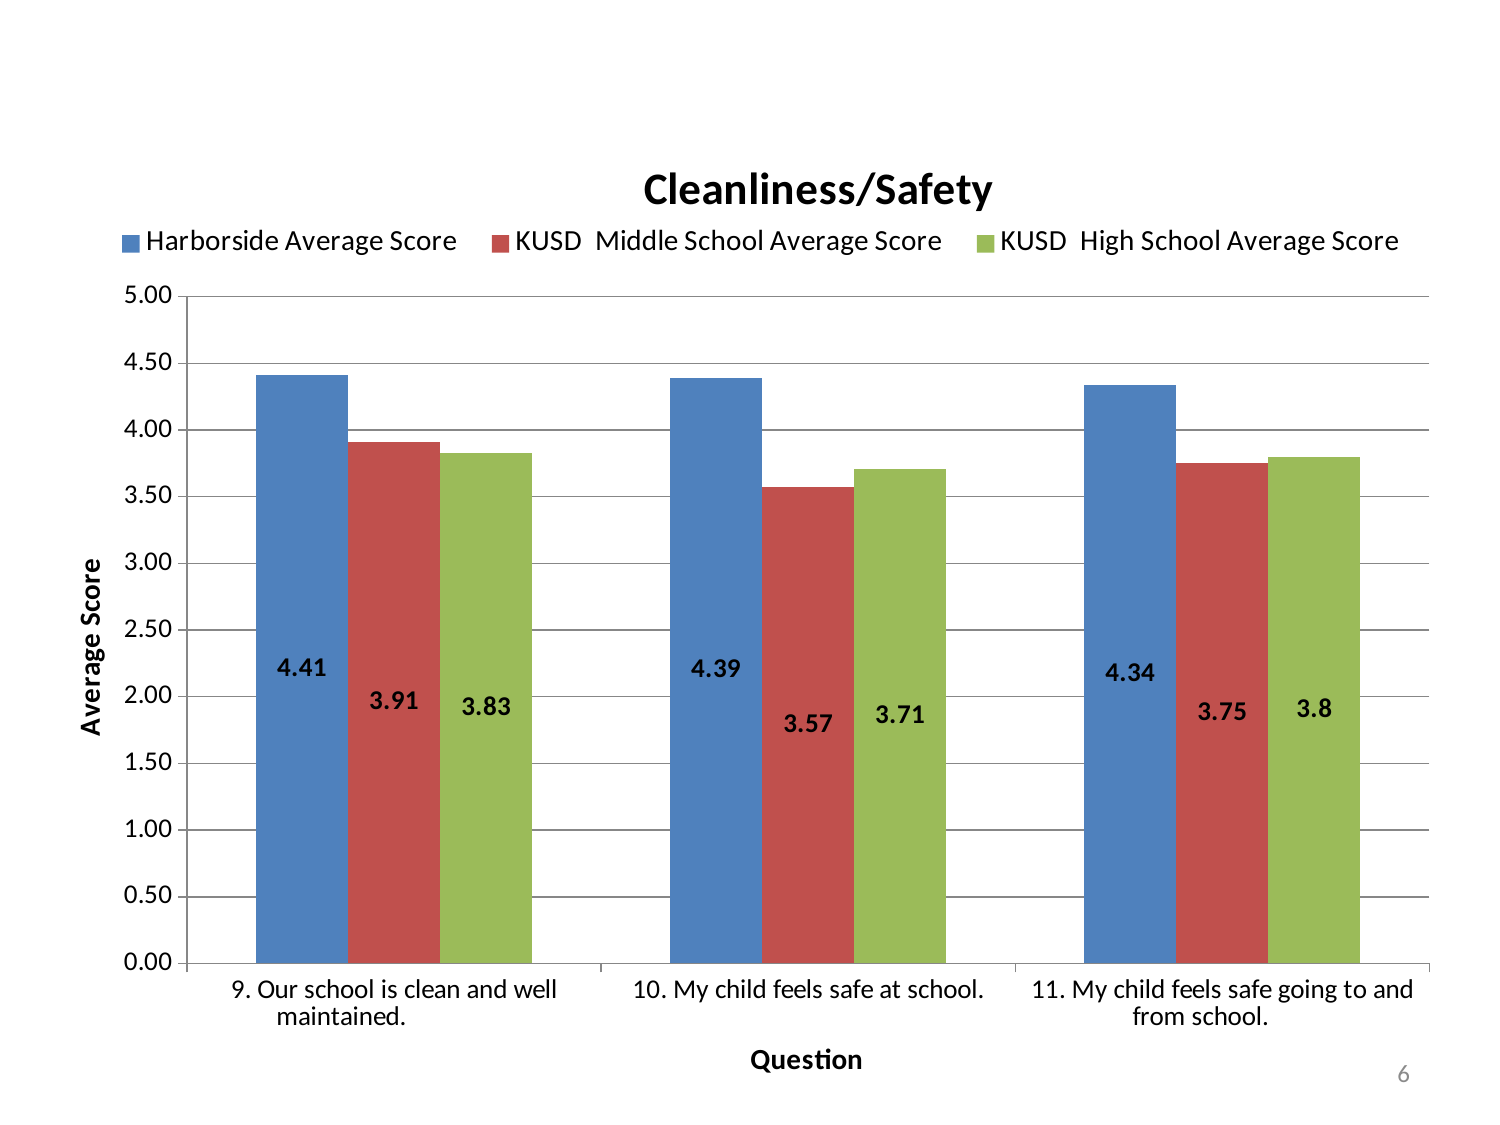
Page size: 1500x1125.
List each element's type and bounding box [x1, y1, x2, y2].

chart [49, 137, 1452, 1092]
